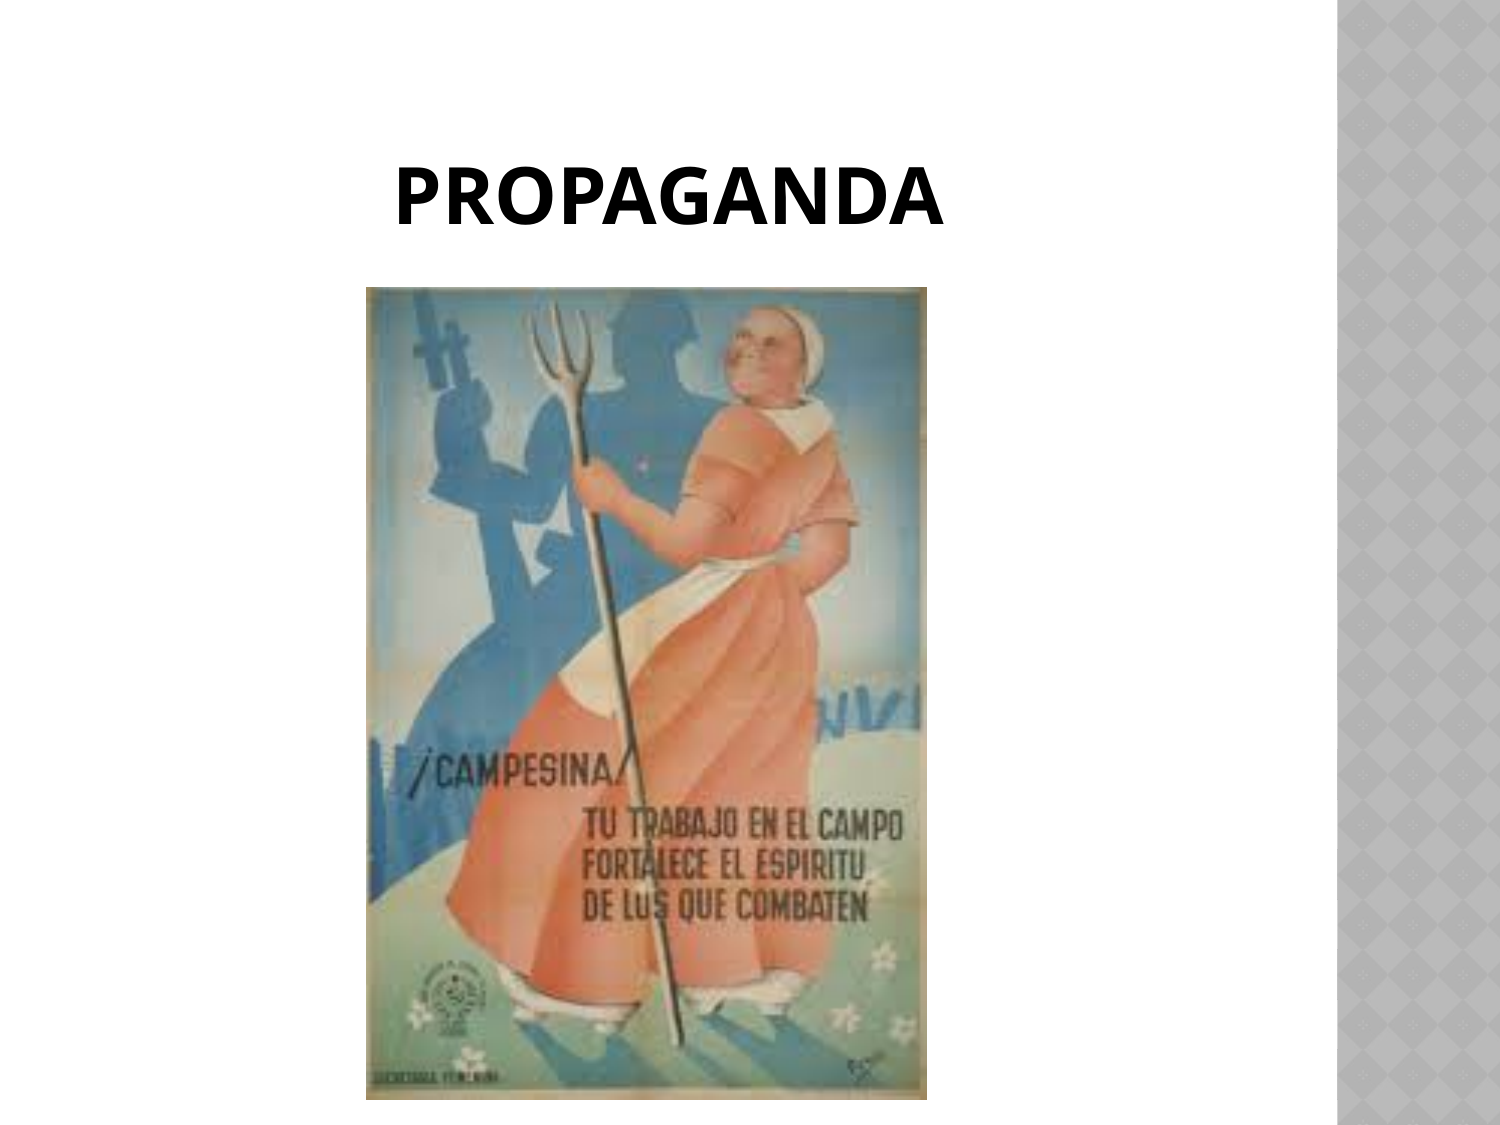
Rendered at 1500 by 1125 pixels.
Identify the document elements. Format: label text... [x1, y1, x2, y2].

title Propaganda [75, 52, 1263, 240]
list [366, 286, 927, 1101]
